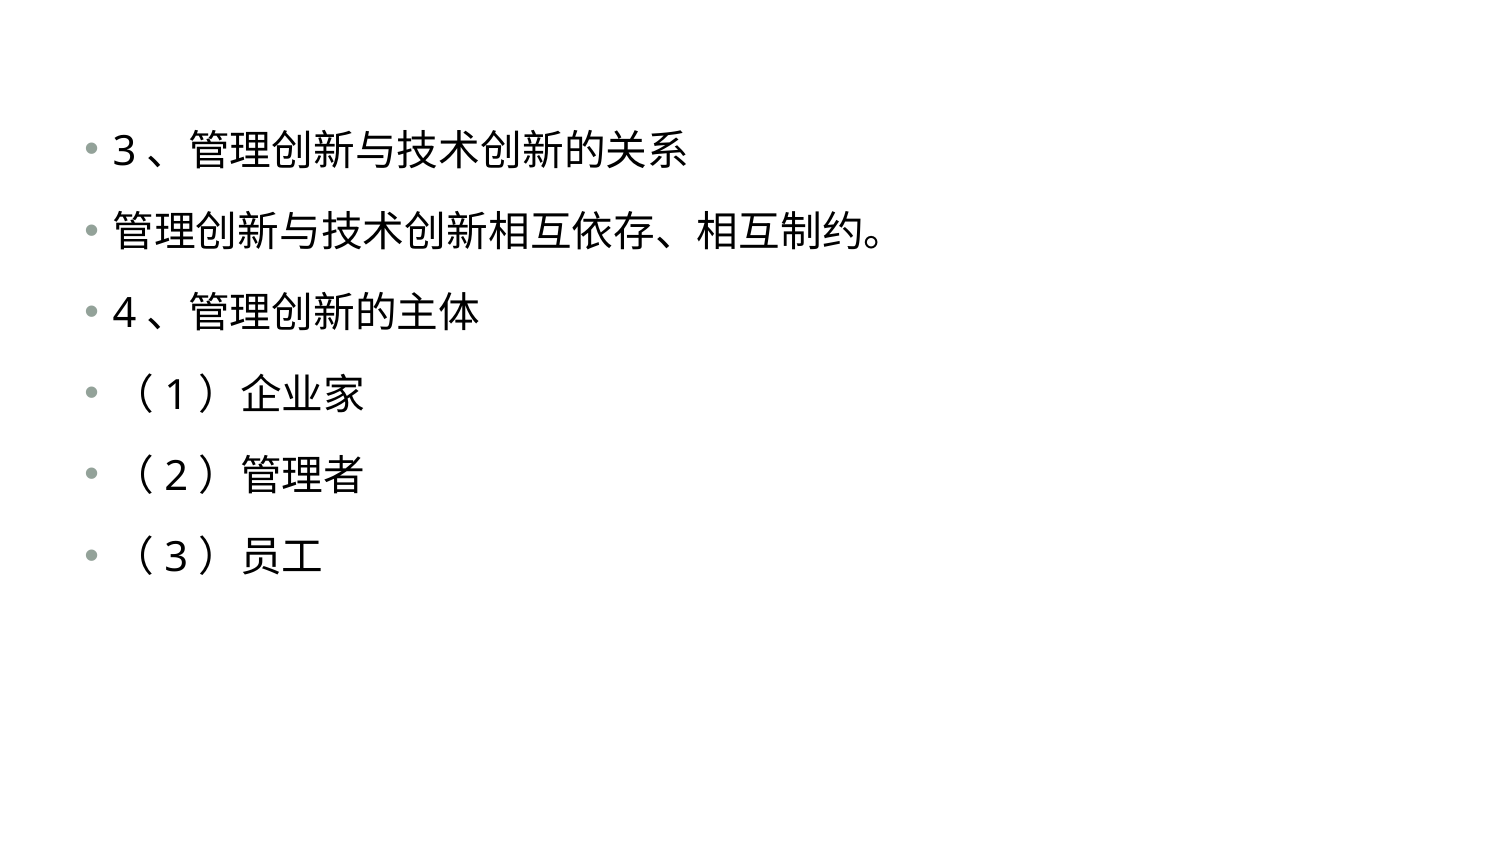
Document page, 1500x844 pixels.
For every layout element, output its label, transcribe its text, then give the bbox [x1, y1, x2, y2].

list 3、管理创新与技术创新的关系 管理创新与技术创新相互依存、相互制约。 4、管理创新的主体 （1）企业家 （2）管理者 （3）员工 [55, 91, 1500, 753]
